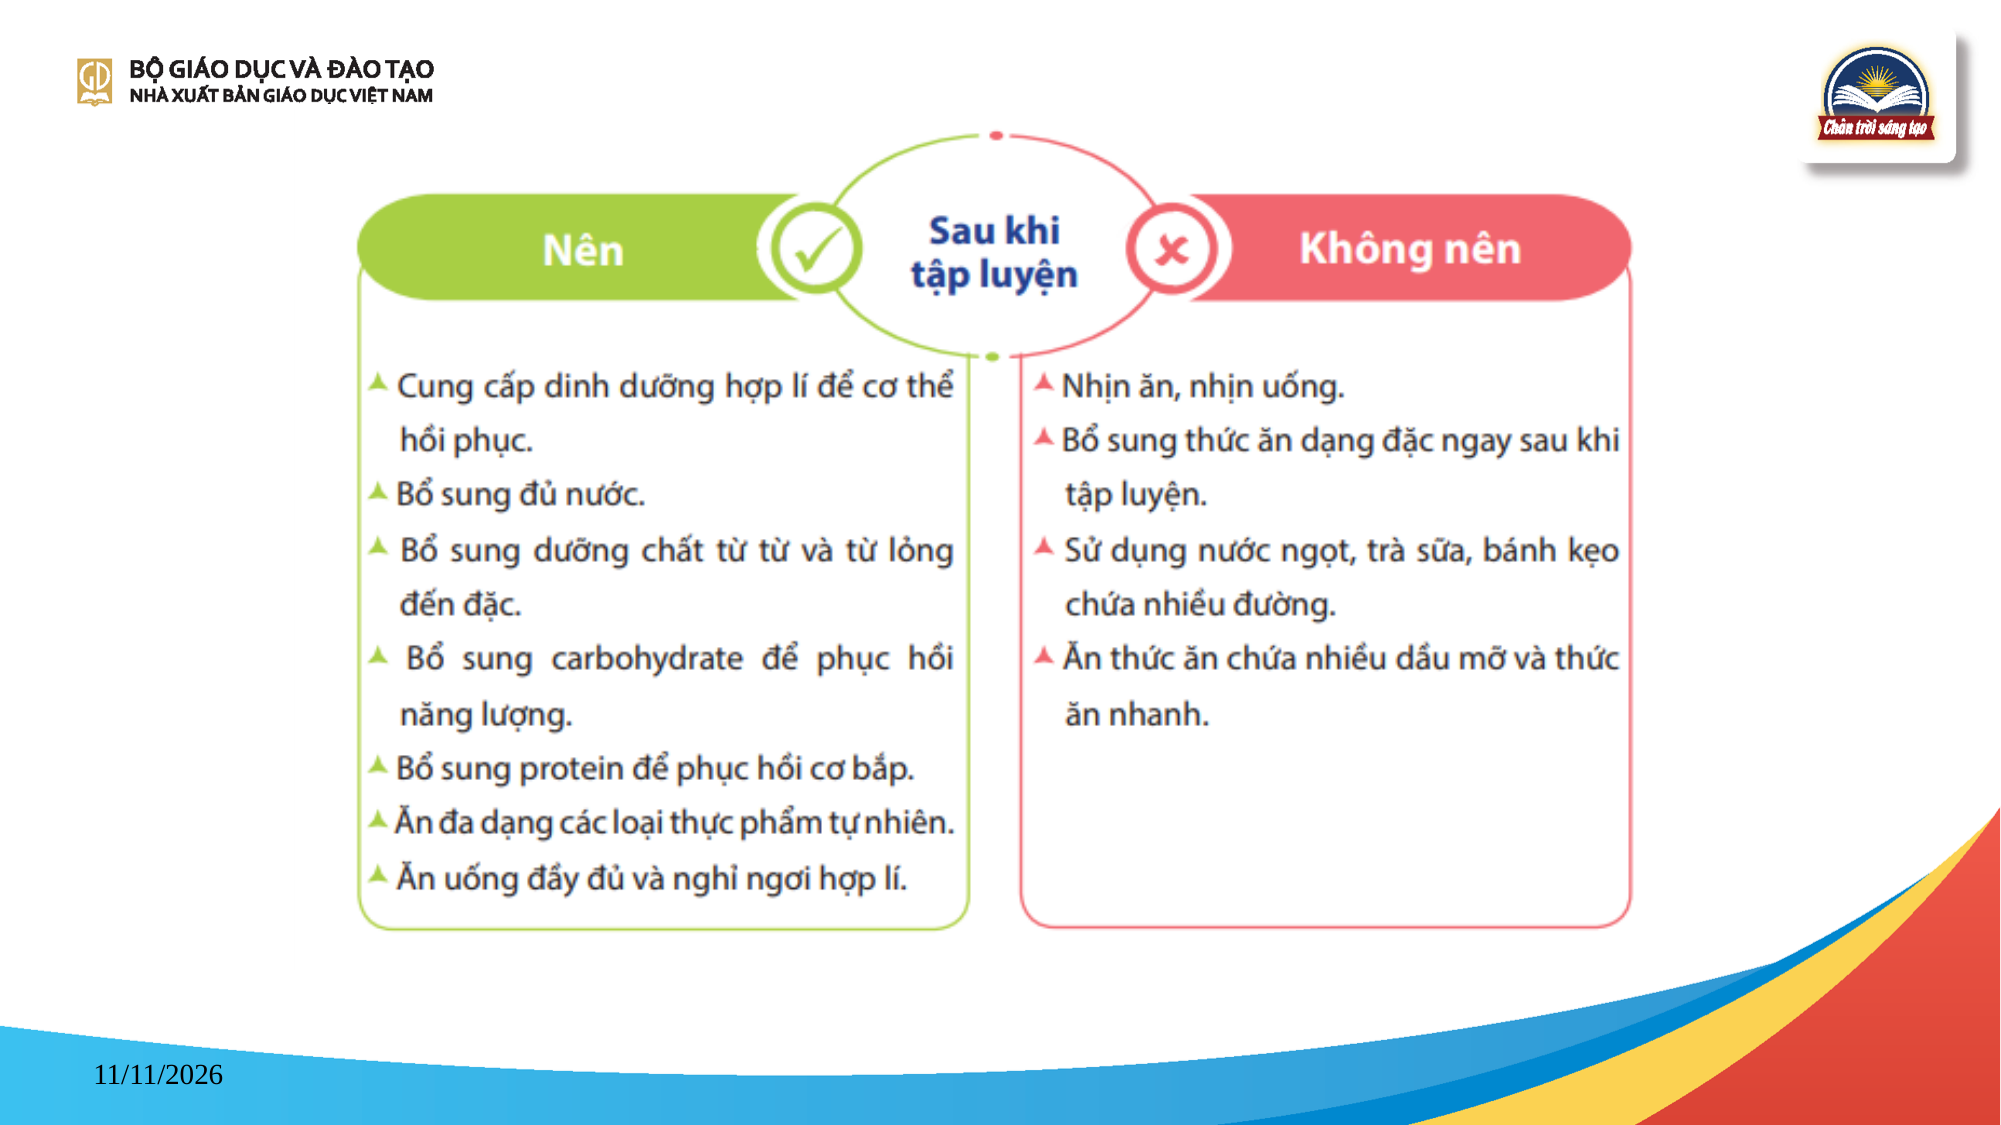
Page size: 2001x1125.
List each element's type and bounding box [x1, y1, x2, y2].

slide_number [1468, 1042, 1960, 1103]
slide_number [78, 1042, 570, 1103]
picture [0, 0, 2001, 1125]
